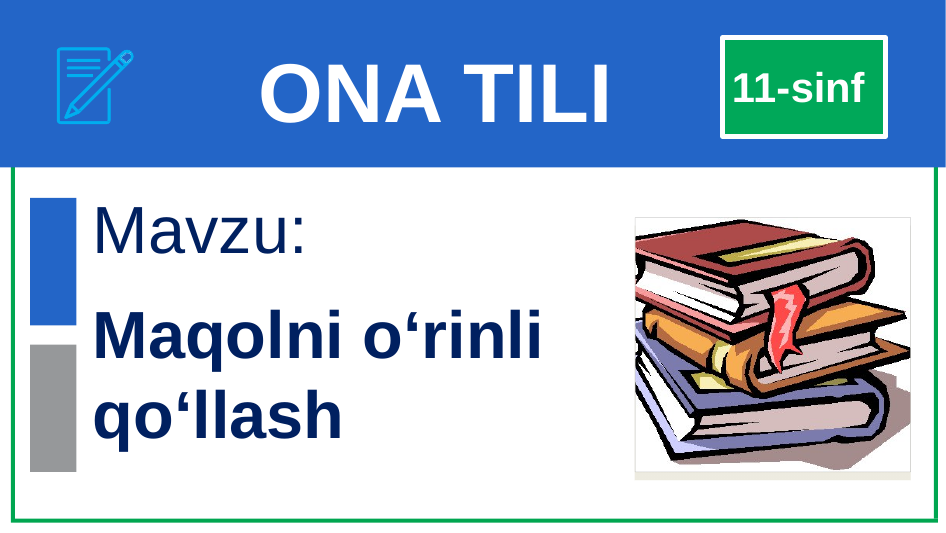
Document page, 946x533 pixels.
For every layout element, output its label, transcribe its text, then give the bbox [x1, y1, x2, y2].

text_box [30, 344, 77, 472]
text_box [64, 50, 134, 119]
title ONA TILI [158, 36, 711, 140]
text_box 11-sinf [731, 57, 880, 111]
picture [635, 217, 911, 472]
text_box [722, 37, 886, 137]
text_box [57, 47, 111, 124]
text_box [30, 197, 77, 326]
text_box [67, 66, 101, 70]
text_box Mavzu: Maqolni o‘rinli qo‘llash [90, 184, 559, 452]
text_box [0, 0, 946, 168]
